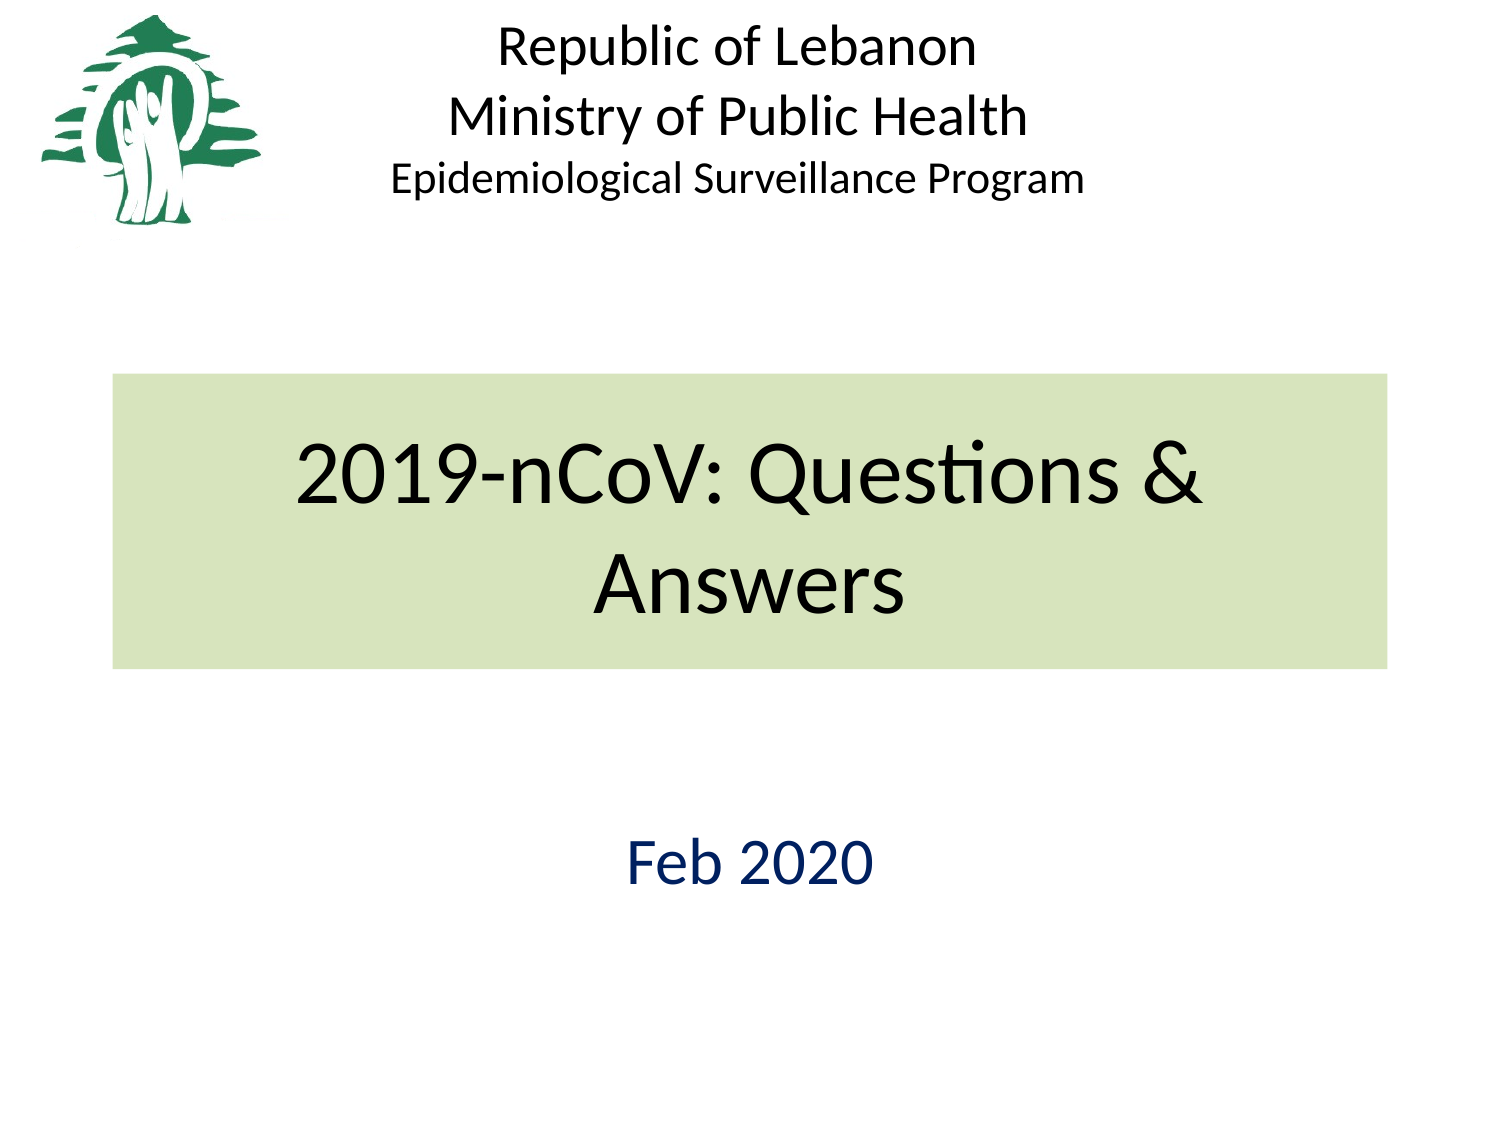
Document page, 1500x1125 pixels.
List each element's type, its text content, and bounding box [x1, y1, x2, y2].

subtitle Feb 2020 [225, 810, 1275, 1098]
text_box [1, 15, 290, 256]
text_box Republic of Lebanon Ministry of Public Health Epidemiological Surveillance Program [265, 0, 1211, 210]
title 2019-nCoV: Questions & Answers [112, 373, 1388, 670]
